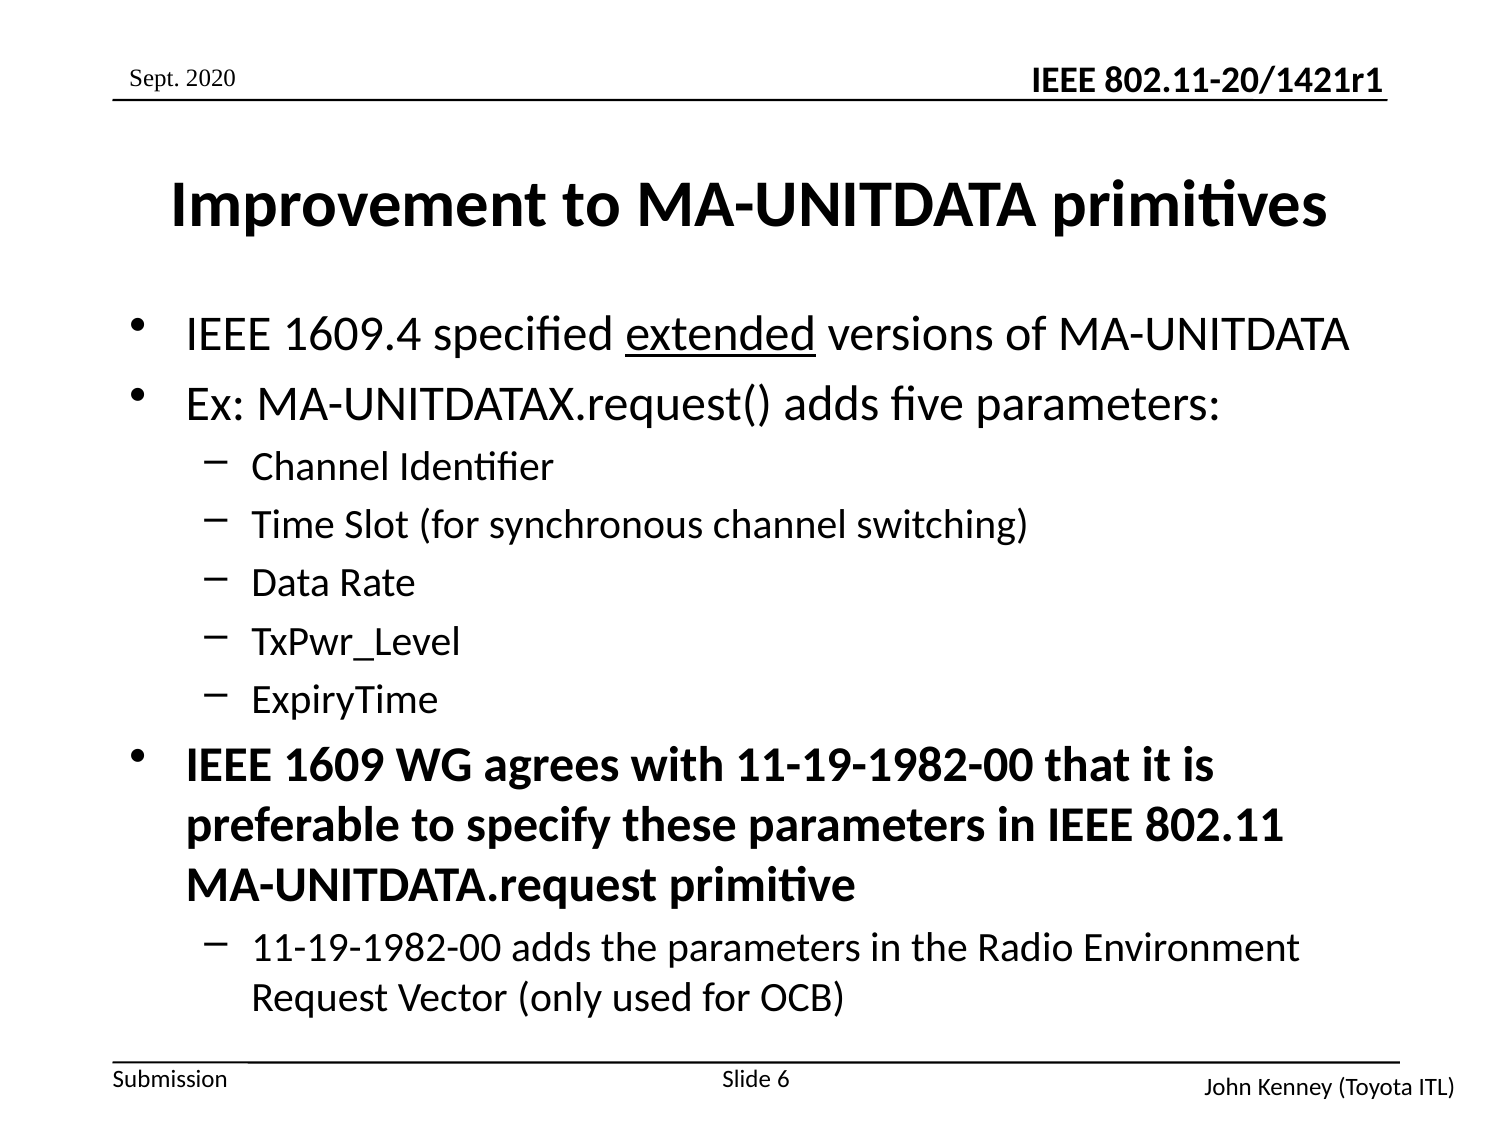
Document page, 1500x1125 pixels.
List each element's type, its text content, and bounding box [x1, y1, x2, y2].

slide_number Slide 6 [713, 1061, 799, 1093]
title Improvement to MA-UNITDATA primitives [112, 112, 1388, 288]
footer John Kenney (Toyota ITL) [1199, 1070, 1456, 1101]
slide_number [114, 54, 269, 100]
list IEEE 1609.4 specified extended versions of MA-UNITDATA Ex: MA-UNITDATAX.request() adds five parameters: Channel Identifier Time Slot (for synchronous channel switching) Data Rate TxPwr_Level ExpiryTime IEEE 1609 WG agrees with 11-19-1982-00 that it is preferable to specify these parameters in IEEE 802.11 MA-UNITDATA.request primitive 11-19-1982-00 adds the parameters in the Radio Environment Request Vector (only used for OCB) [114, 292, 1390, 875]
